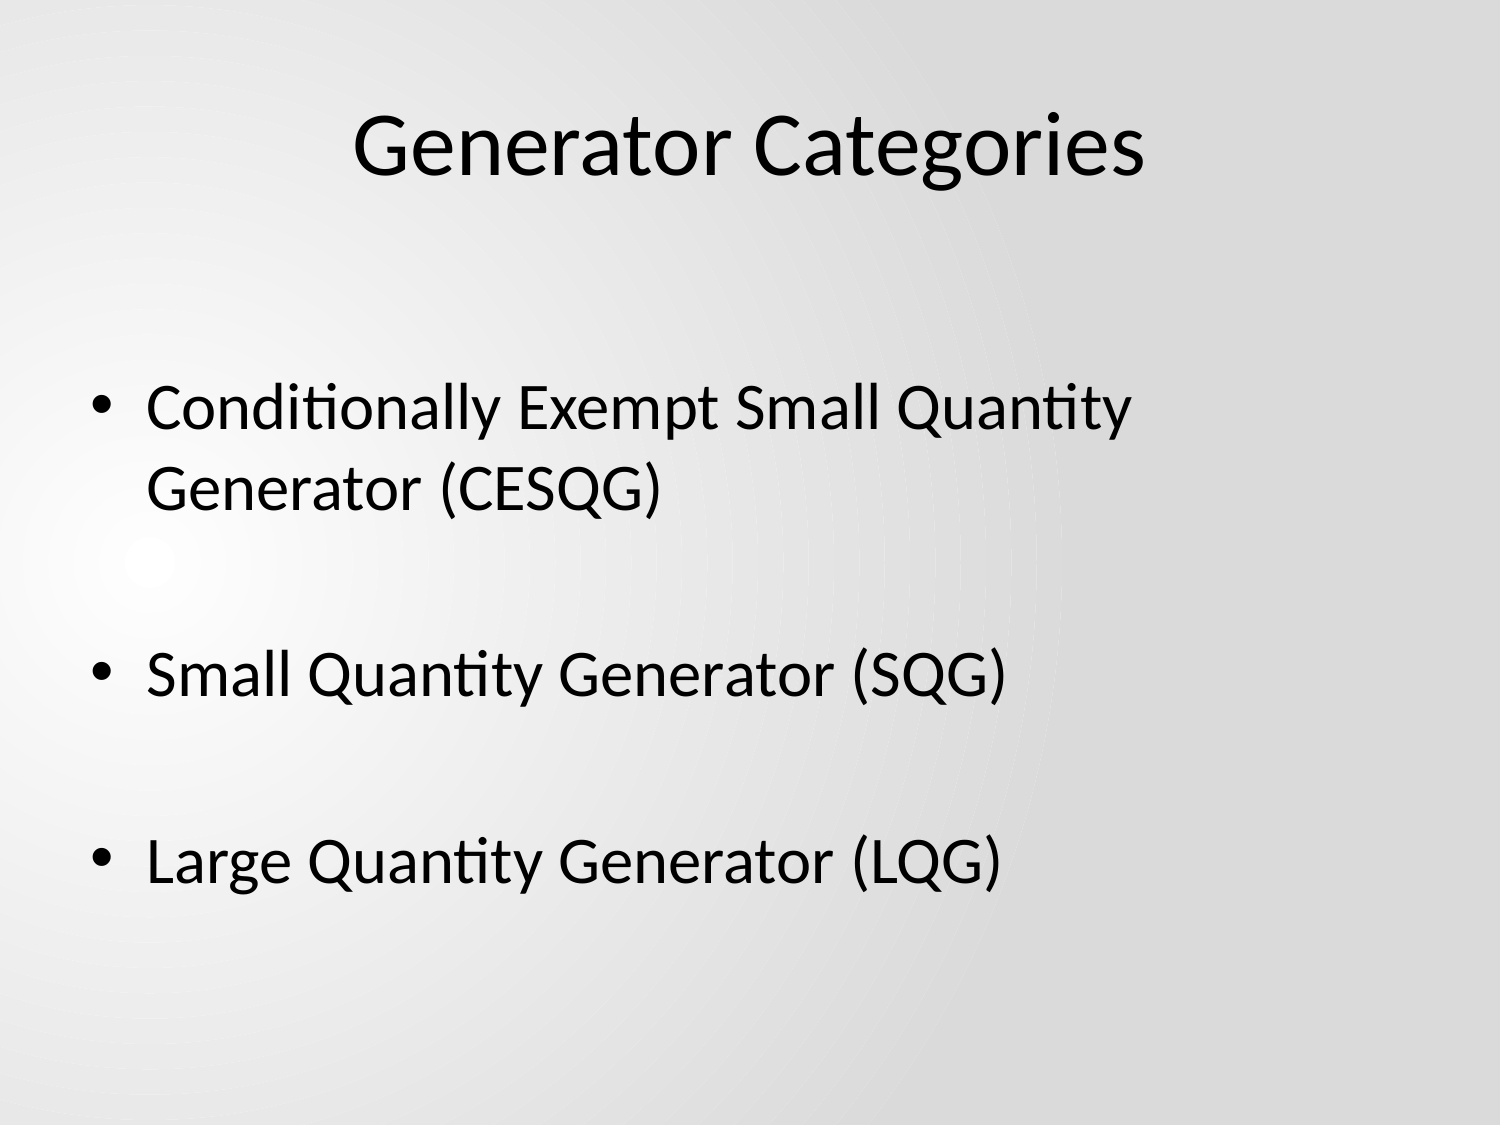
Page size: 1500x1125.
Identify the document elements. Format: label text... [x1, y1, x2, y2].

list Conditionally Exempt Small Quantity Generator (CESQG) Small Quantity Generator (SQG) Large Quantity Generator (LQG) [75, 262, 1425, 1005]
title Generator Categories [75, 45, 1425, 233]
